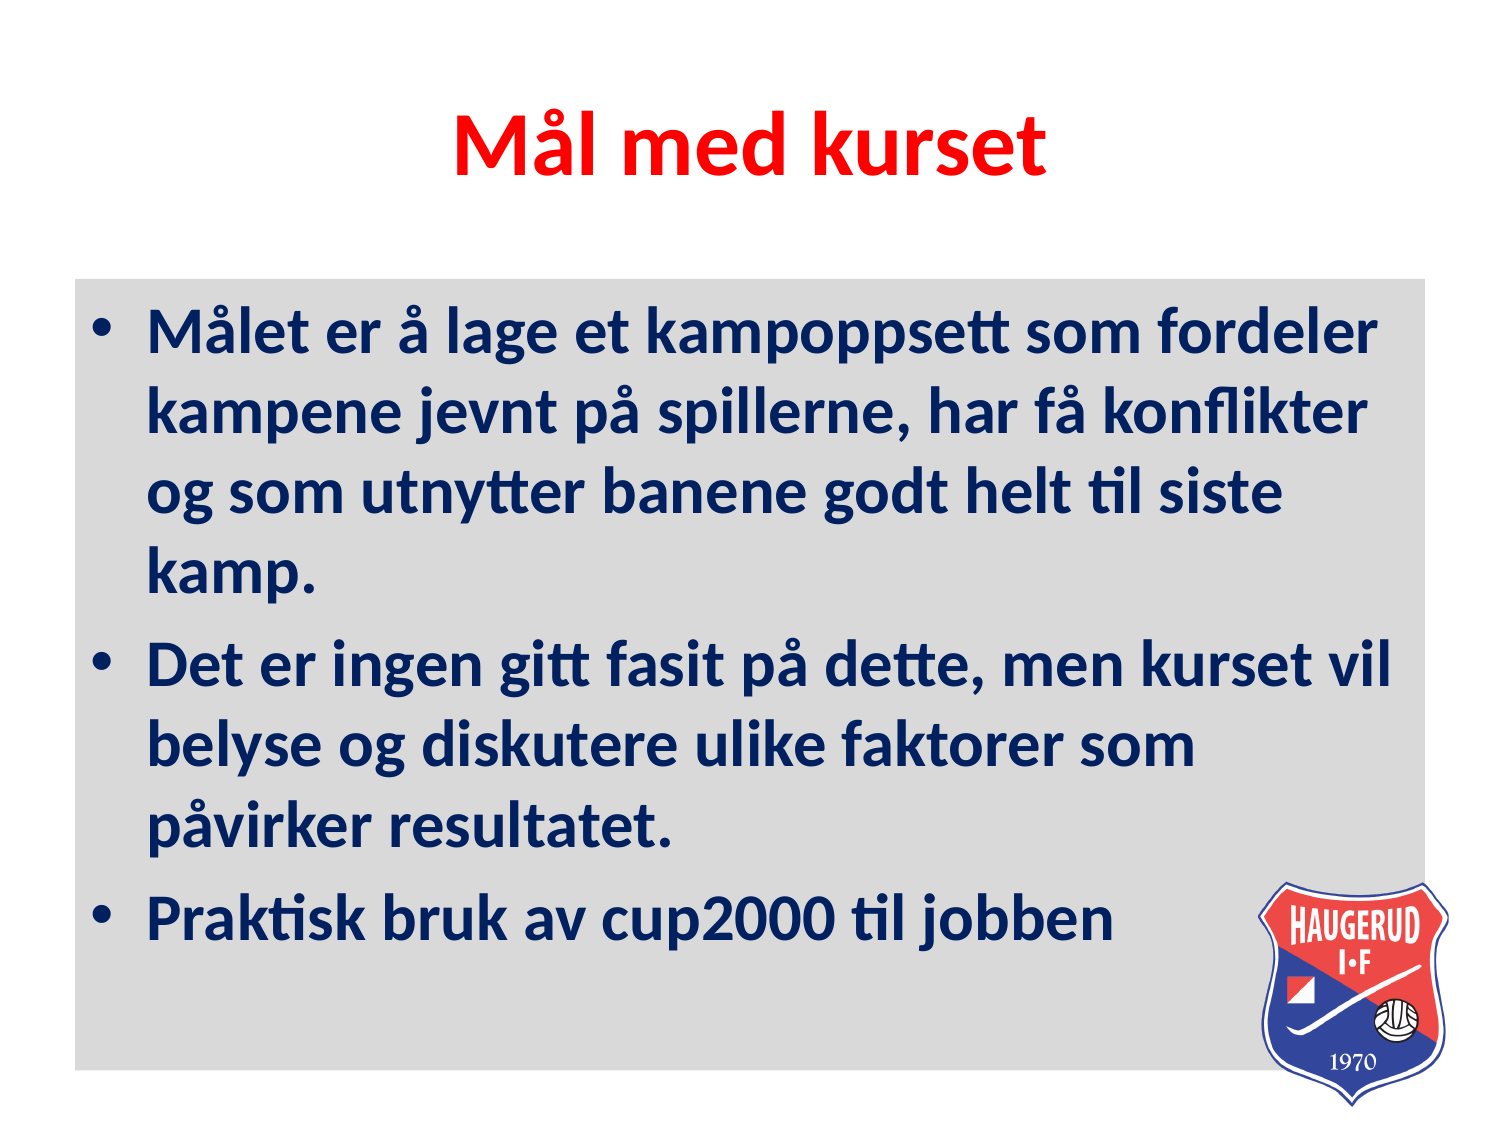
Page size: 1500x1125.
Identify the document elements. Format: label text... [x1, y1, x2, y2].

title Mål med kurset [75, 45, 1425, 233]
list Målet er å lage et kampoppsett som fordeler kampene jevnt på spillerne, har få konflikter og som utnytter banene godt helt til siste kamp. Det er ingen gitt fasit på dette, men kurset vil belyse og diskutere ulike faktorer som påvirker resultatet. Praktisk bruk av cup2000 til jobben [75, 278, 1425, 1071]
picture [1257, 881, 1449, 1110]
